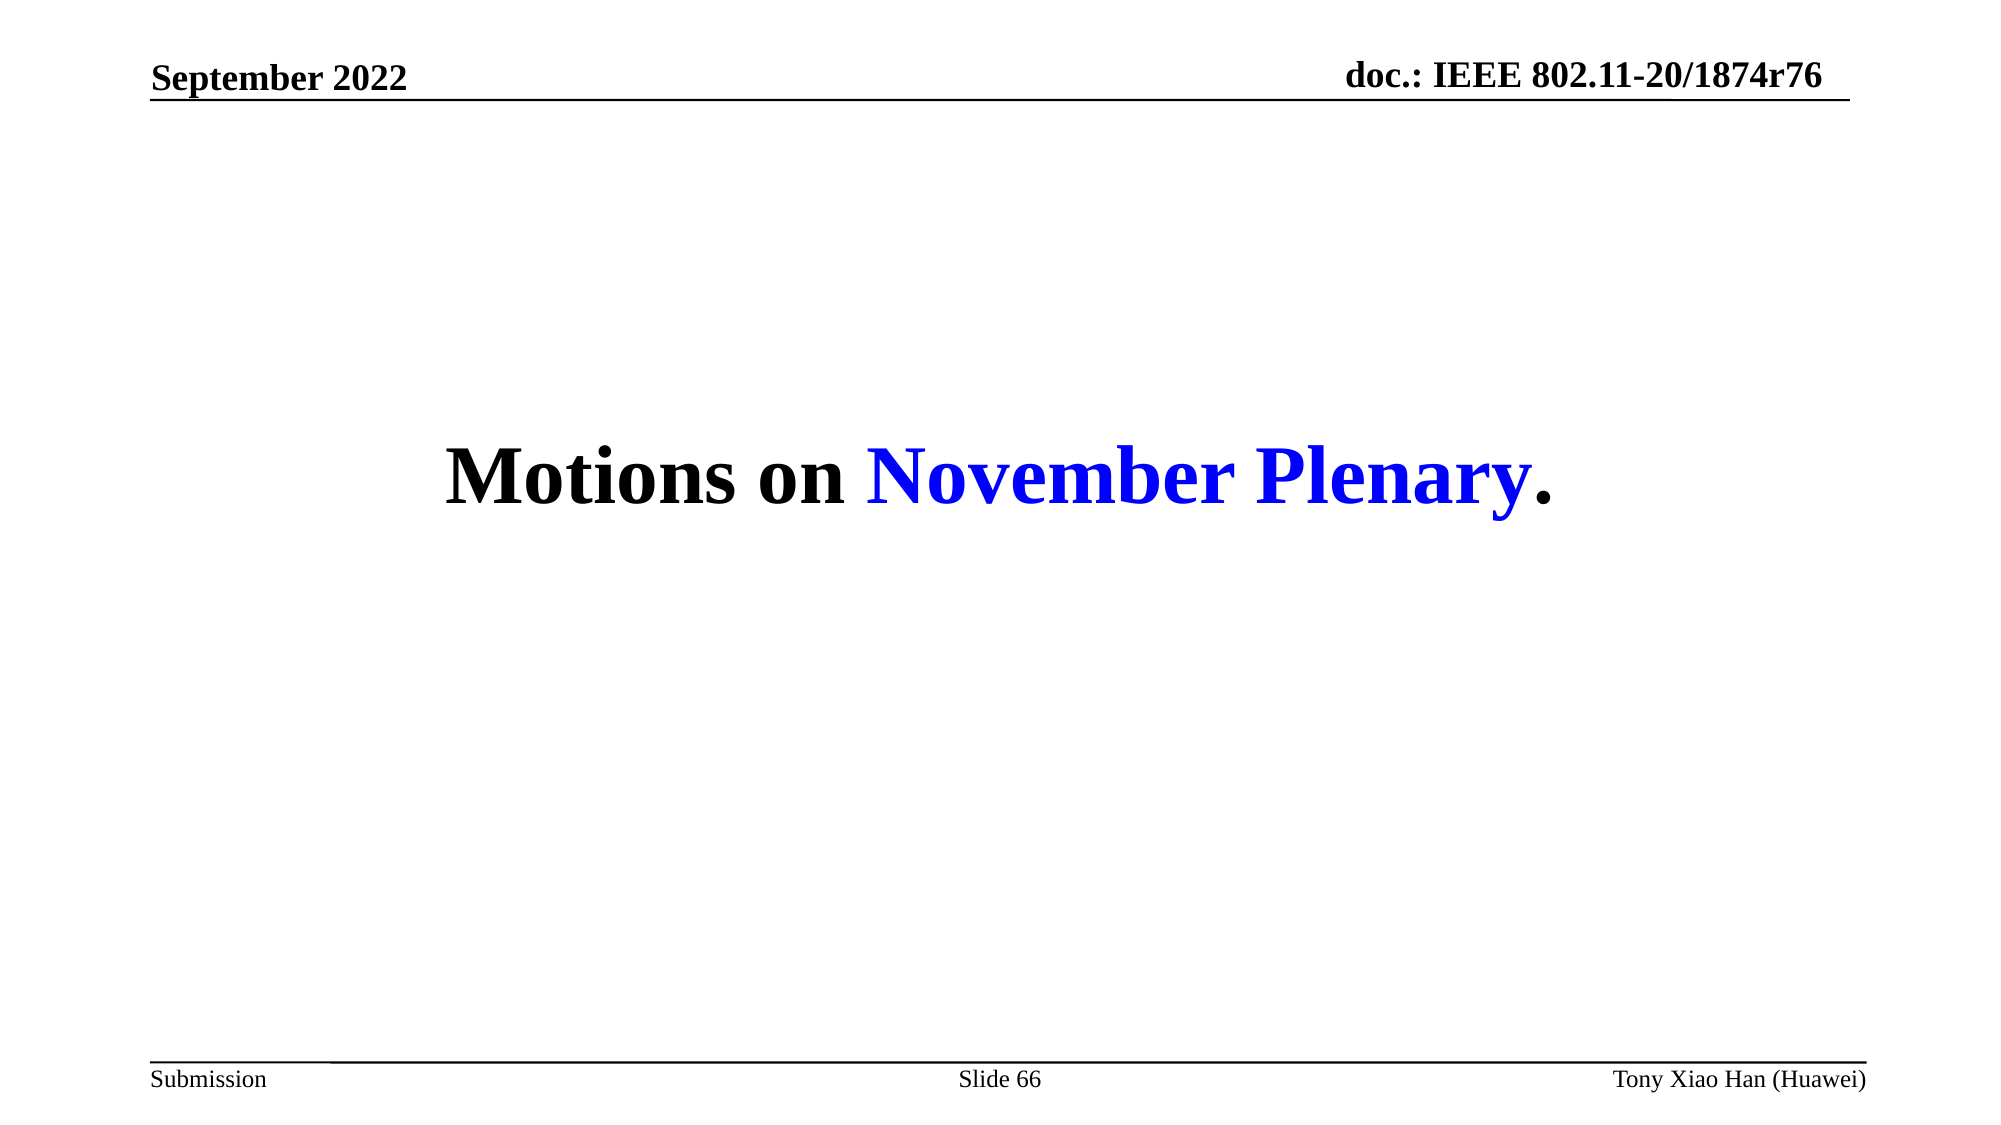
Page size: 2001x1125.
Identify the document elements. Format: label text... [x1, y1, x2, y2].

text_box Motions on November Plenary. [362, 412, 1638, 950]
